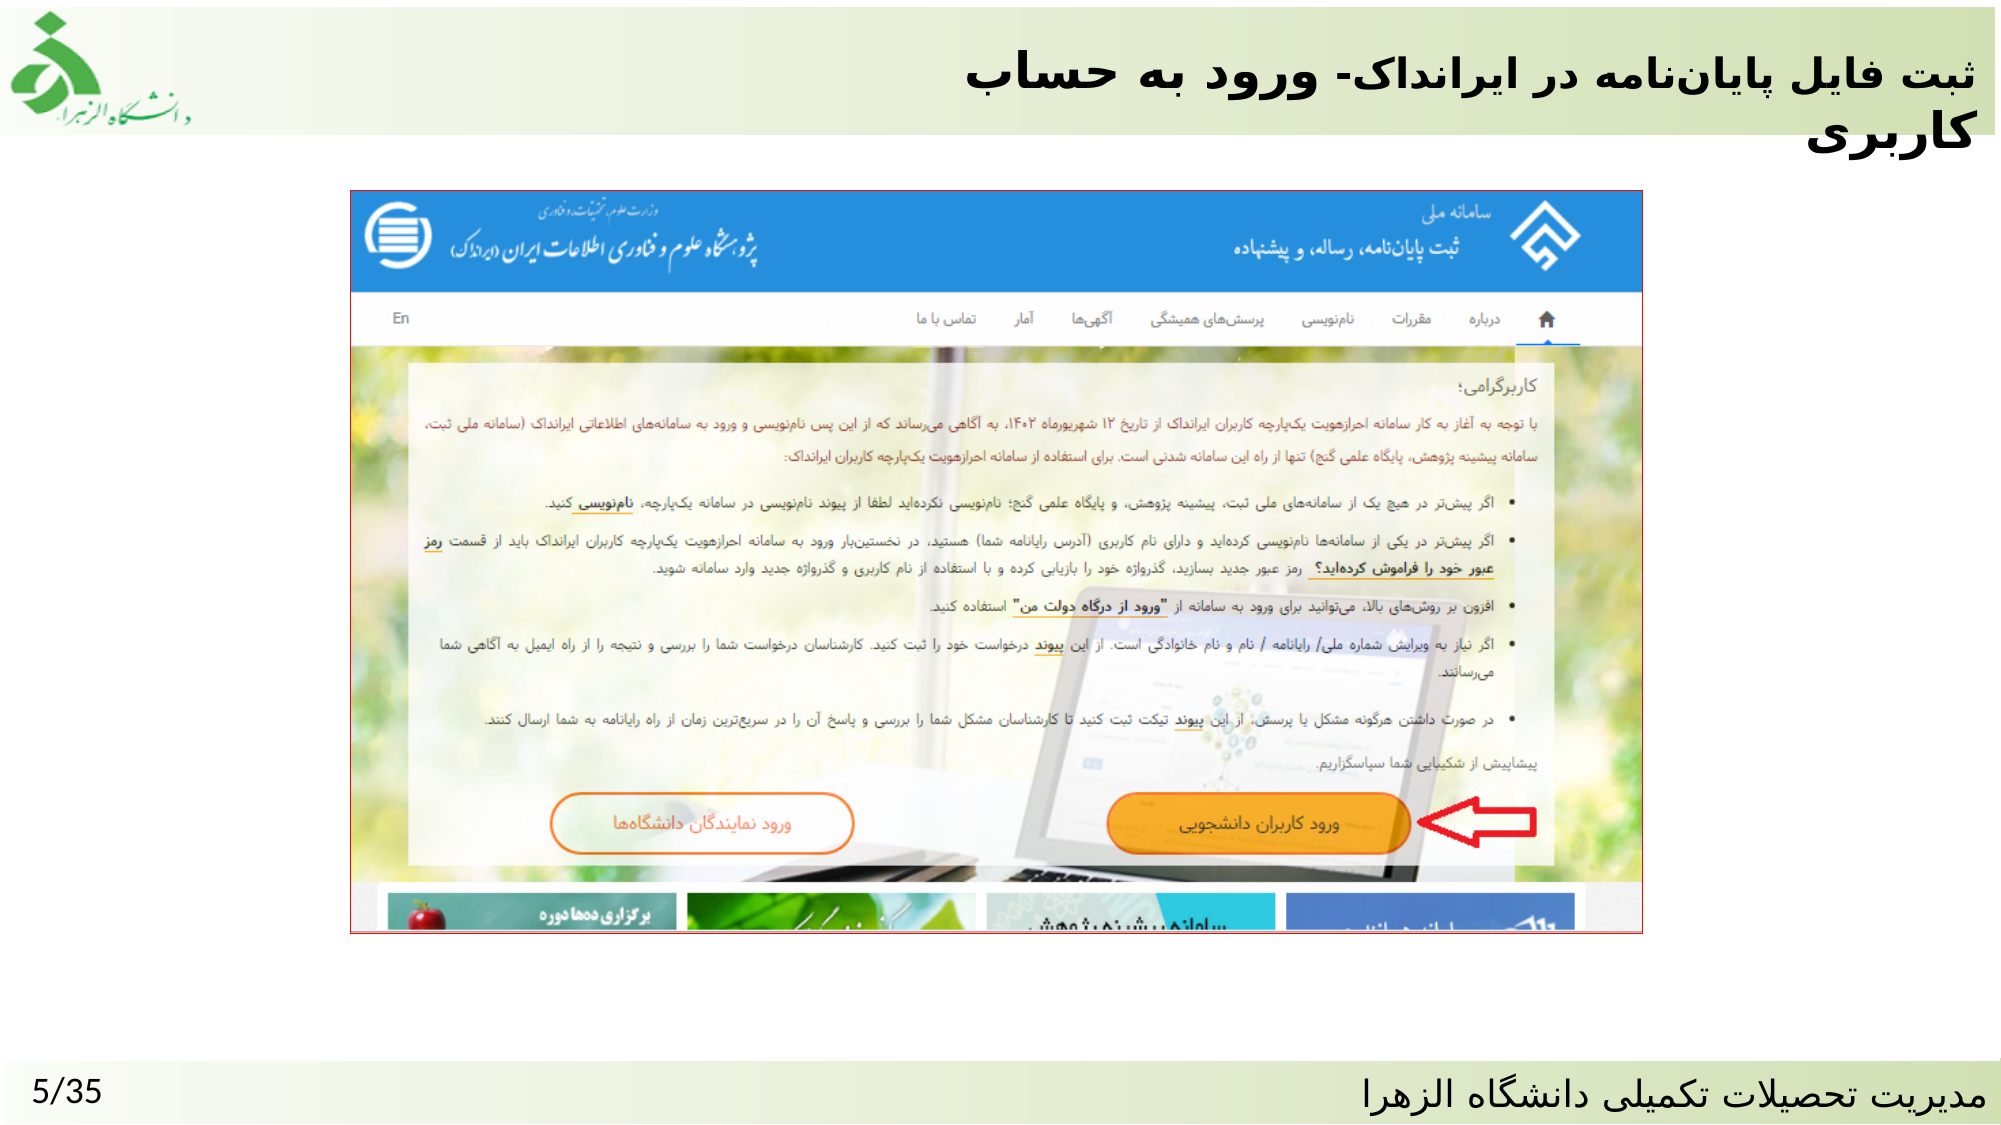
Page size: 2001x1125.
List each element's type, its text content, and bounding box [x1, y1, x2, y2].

picture [3, 3, 202, 138]
text_box ثبت فایل پایان‌نامه در ایرانداک- ورود به حساب کاربری [763, 30, 1993, 166]
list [350, 190, 1643, 934]
text_box 5/35 [8, 1058, 126, 1118]
text_box مدیریت تحصیلات تکمیلی دانشگاه الزهرا [1, 1057, 2000, 1125]
text_box [202, 3, 1999, 139]
